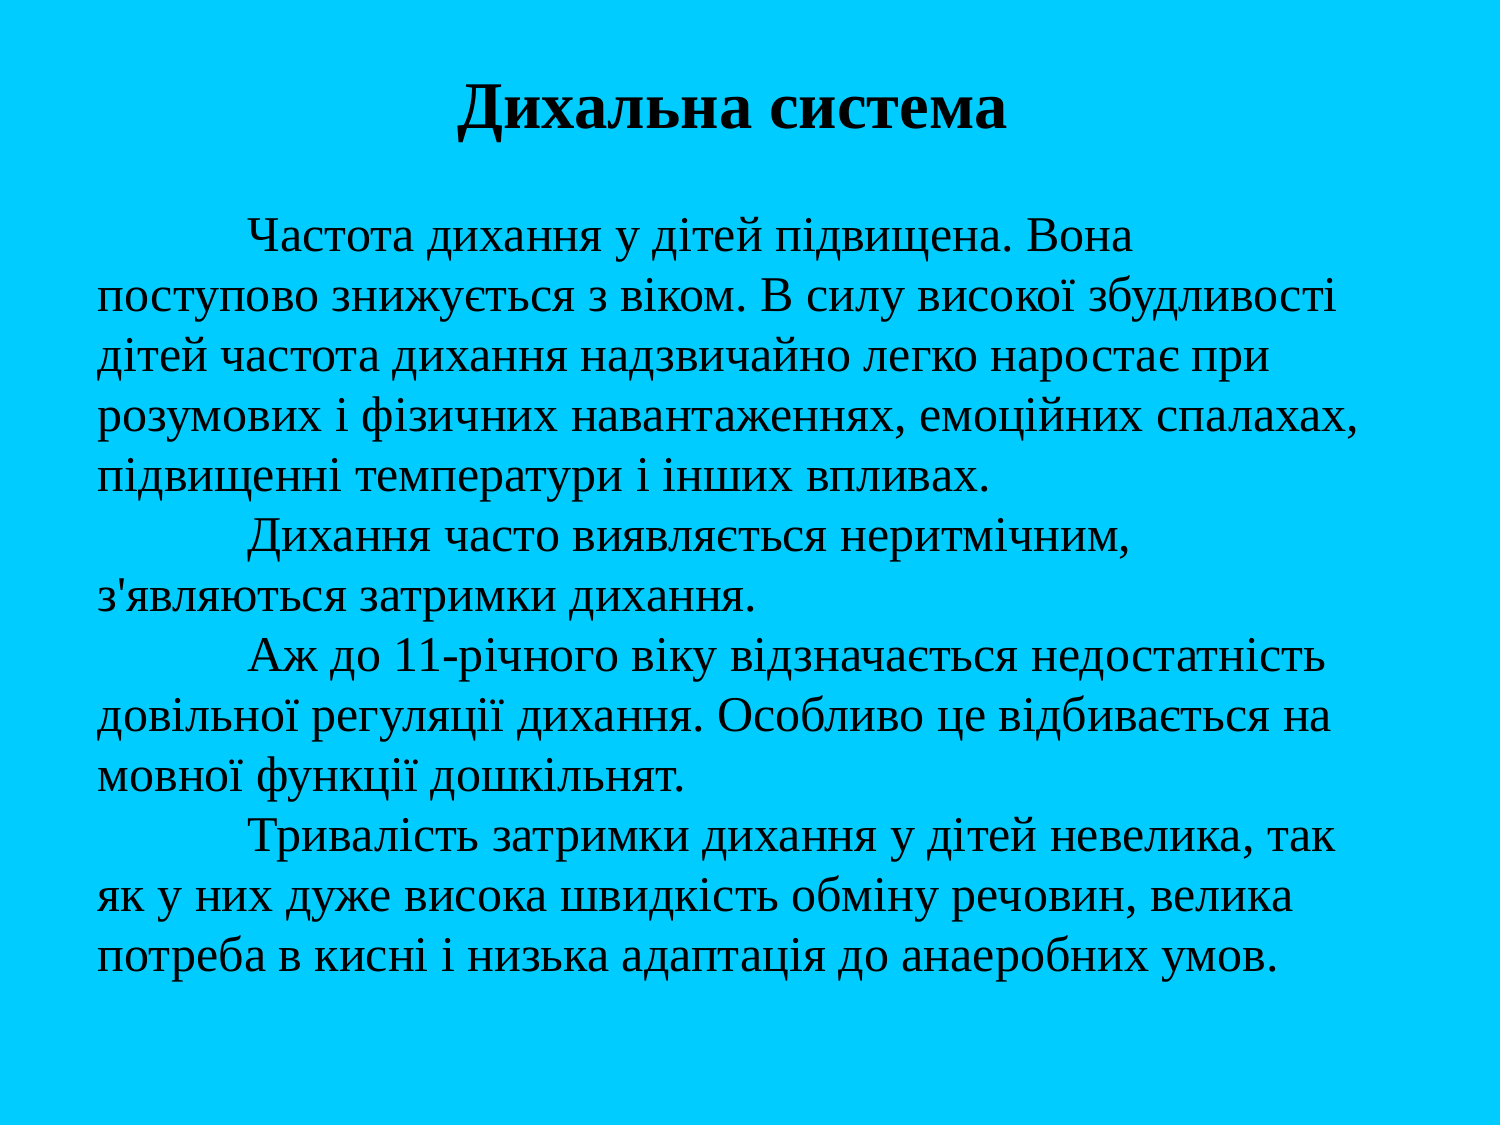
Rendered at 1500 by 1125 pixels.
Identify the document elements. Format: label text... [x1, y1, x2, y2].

text_box Дихальна система Частота дихання у дітей підвищена. Вона поступово знижується з віком. В силу високої збудливості дітей частота дихання надзвичайно легко наростає при розумових і фізичних навантаженнях, емоційних спалахах, підвищенні температури і інших впливах. Дихання часто виявляється неритмічним, з'являються затримки дихання. Аж до 11-річного віку відзначається недостатність довільної регуляції дихання. Особливо це відбивається на мовної функції дошкільнят. Тривалість затримки дихання у дітей невелика, так як у них дуже висока швидкість обміну речовин, велика потреба в кисні і низька адаптація до анаеробних умов. [83, 54, 1383, 990]
